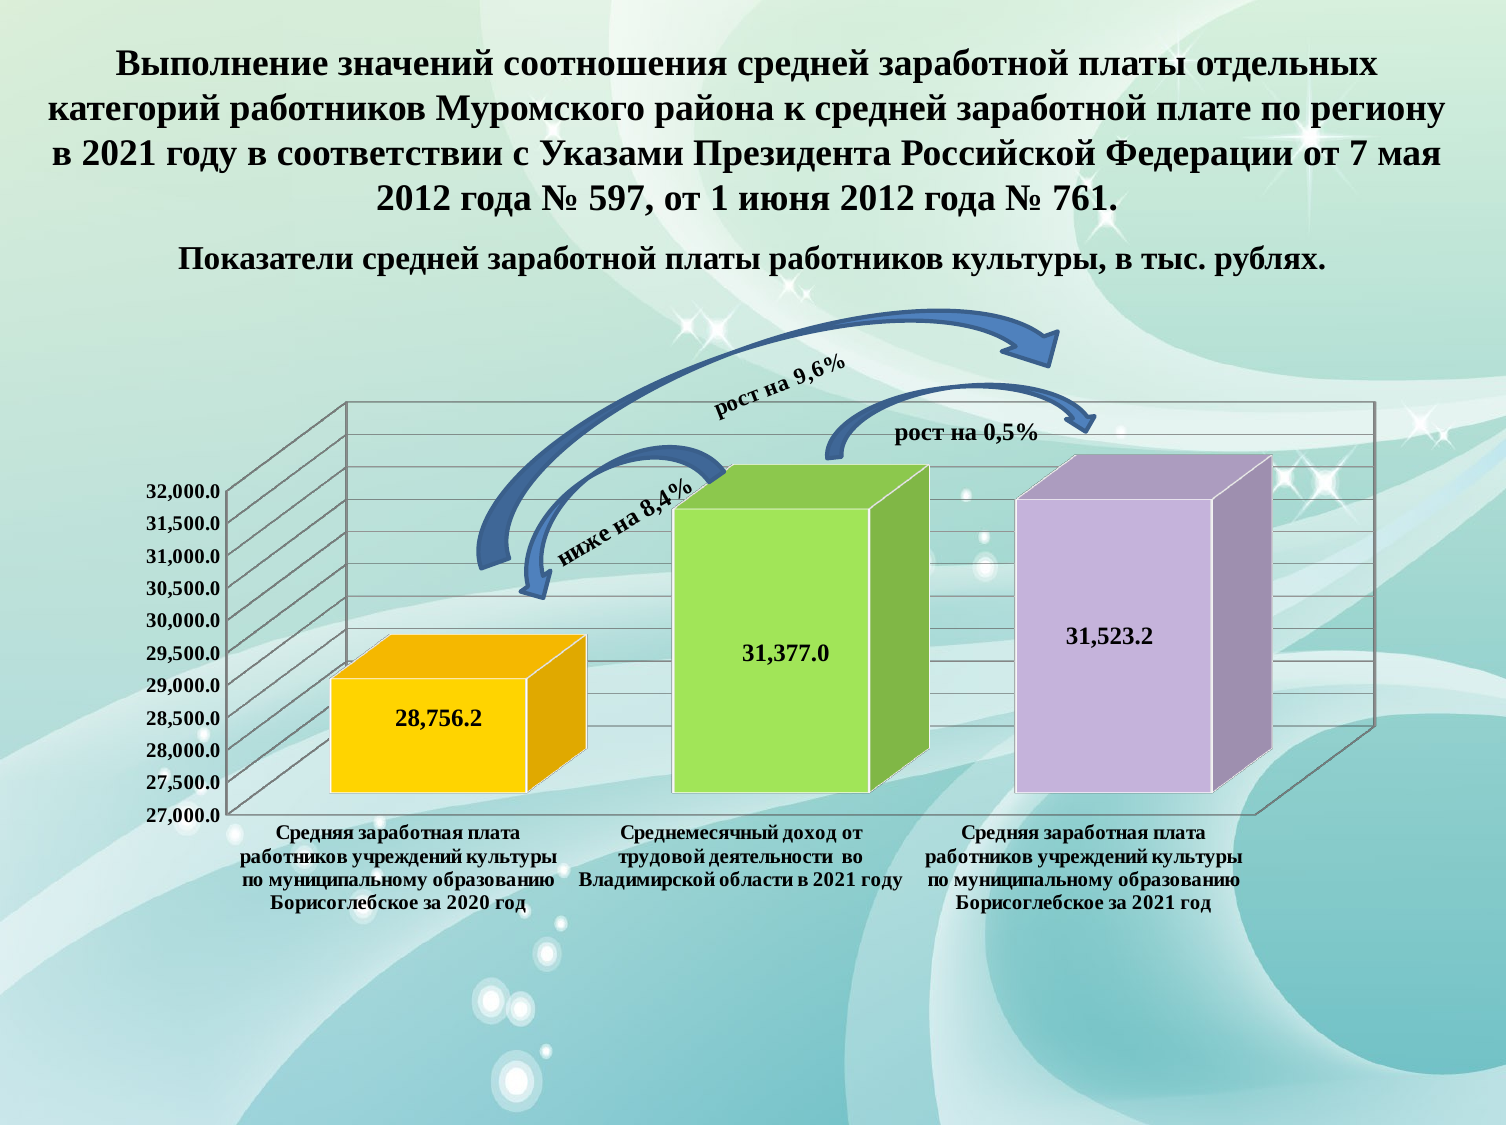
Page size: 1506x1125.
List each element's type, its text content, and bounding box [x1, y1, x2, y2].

picture [0, 0, 1506, 1125]
text_box Выполнение значений соотношения средней заработной платы отдельных категорий работников Муромского района к средней заработной плате по региону в 2021 году в соответствии с Указами Президента Российской Федерации от 7 мая 2012 года № 597, от 1 июня 2012 года № 761. [32, 30, 1462, 226]
chart [129, 302, 1377, 1030]
text_box Показатели средней заработной платы работников культуры, в тыс. рублях. [38, 228, 1468, 284]
